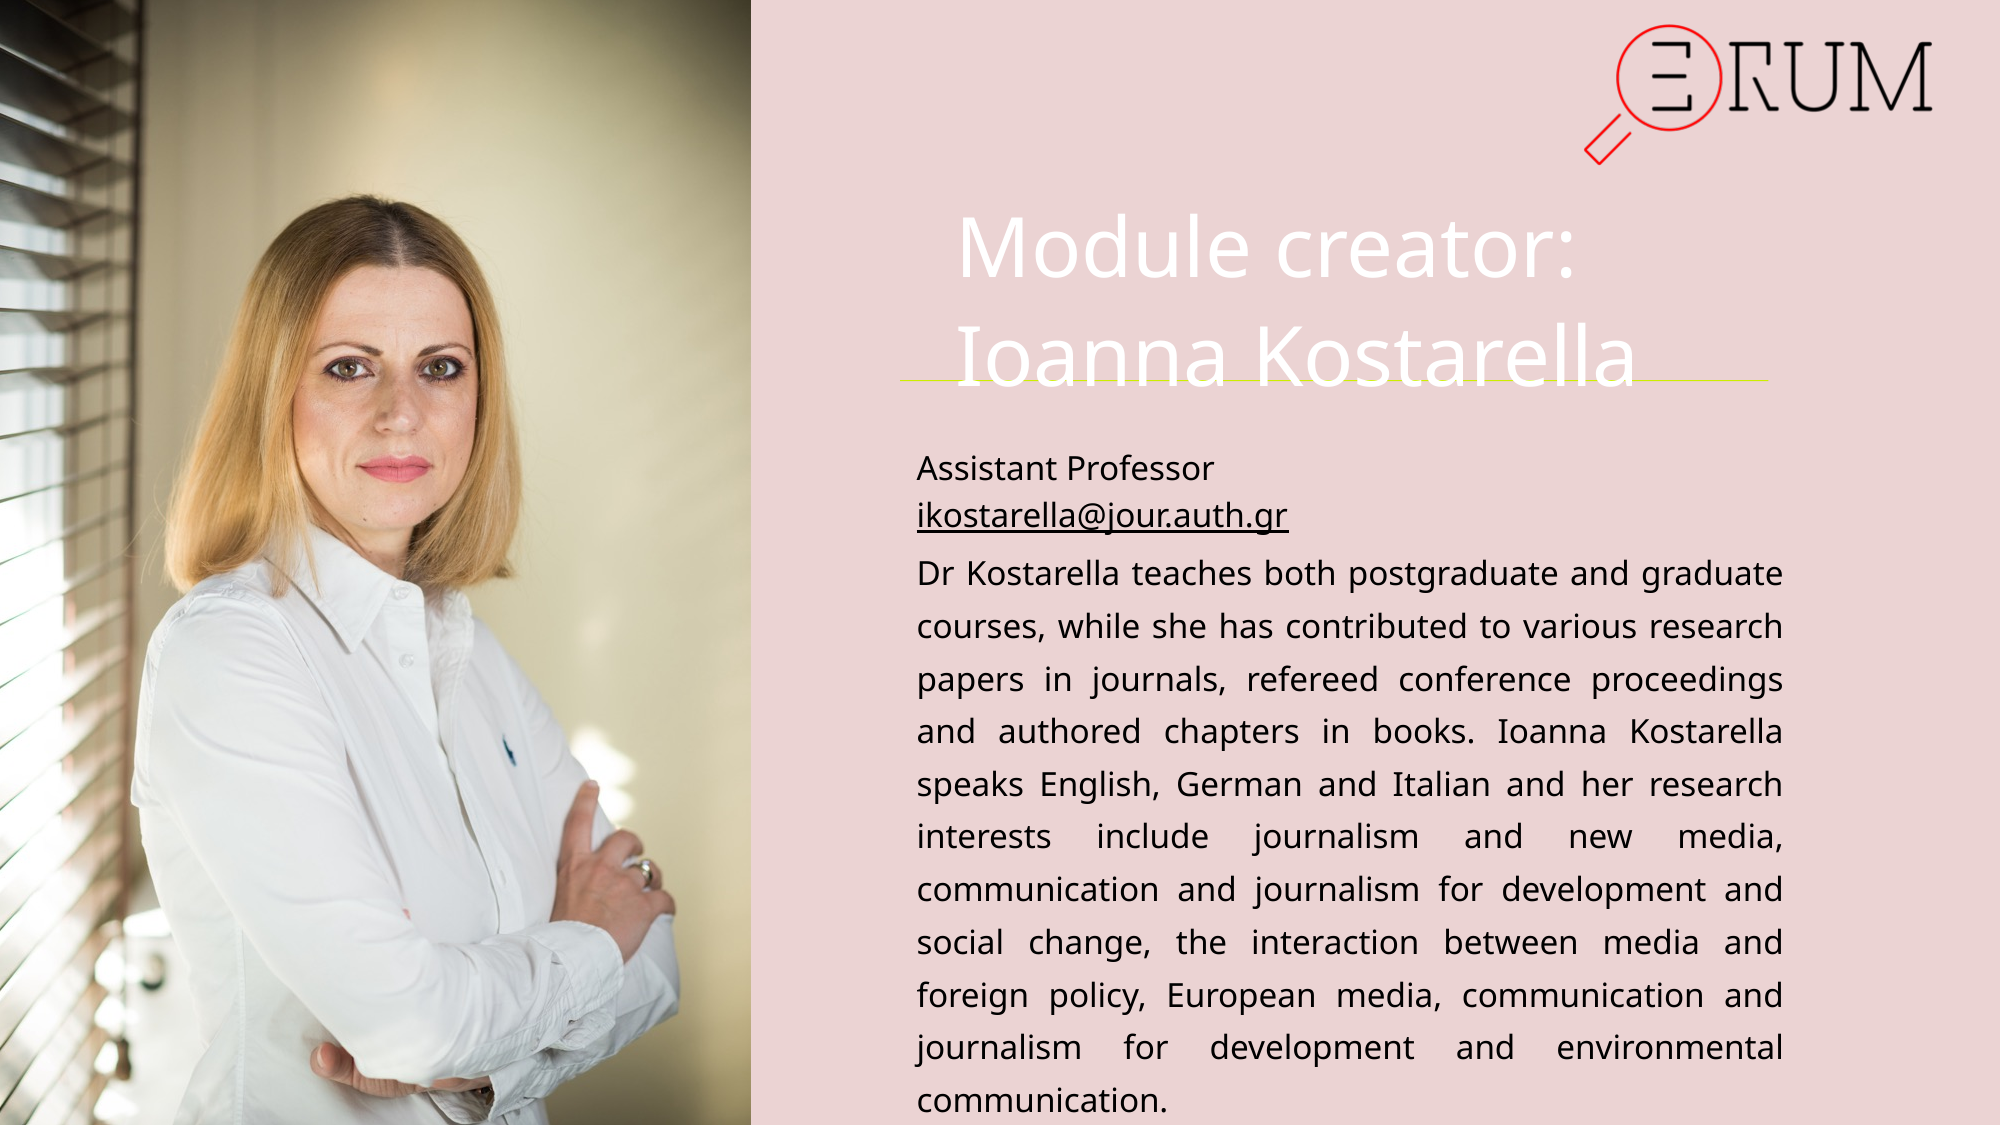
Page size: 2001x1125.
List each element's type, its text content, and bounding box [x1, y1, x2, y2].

text_box Assistant Professor ikostarella@jour.auth.gr Dr Kostarella teaches both postgraduate and graduate courses, while she has contributed to various research papers in journals, refereed conference proceedings and authored chapters in books. Ioanna Kostarella speaks English, German and Italian and her research interests include journalism and new media, communication and journalism for development and social change, the interaction between media and foreign policy, European media, communication and journalism for development and environmental communication. [916, 434, 1786, 1125]
picture [0, 0, 751, 1125]
picture [1515, 0, 2000, 182]
text_box Module creator: Ioanna Kostarella [955, 185, 1862, 403]
